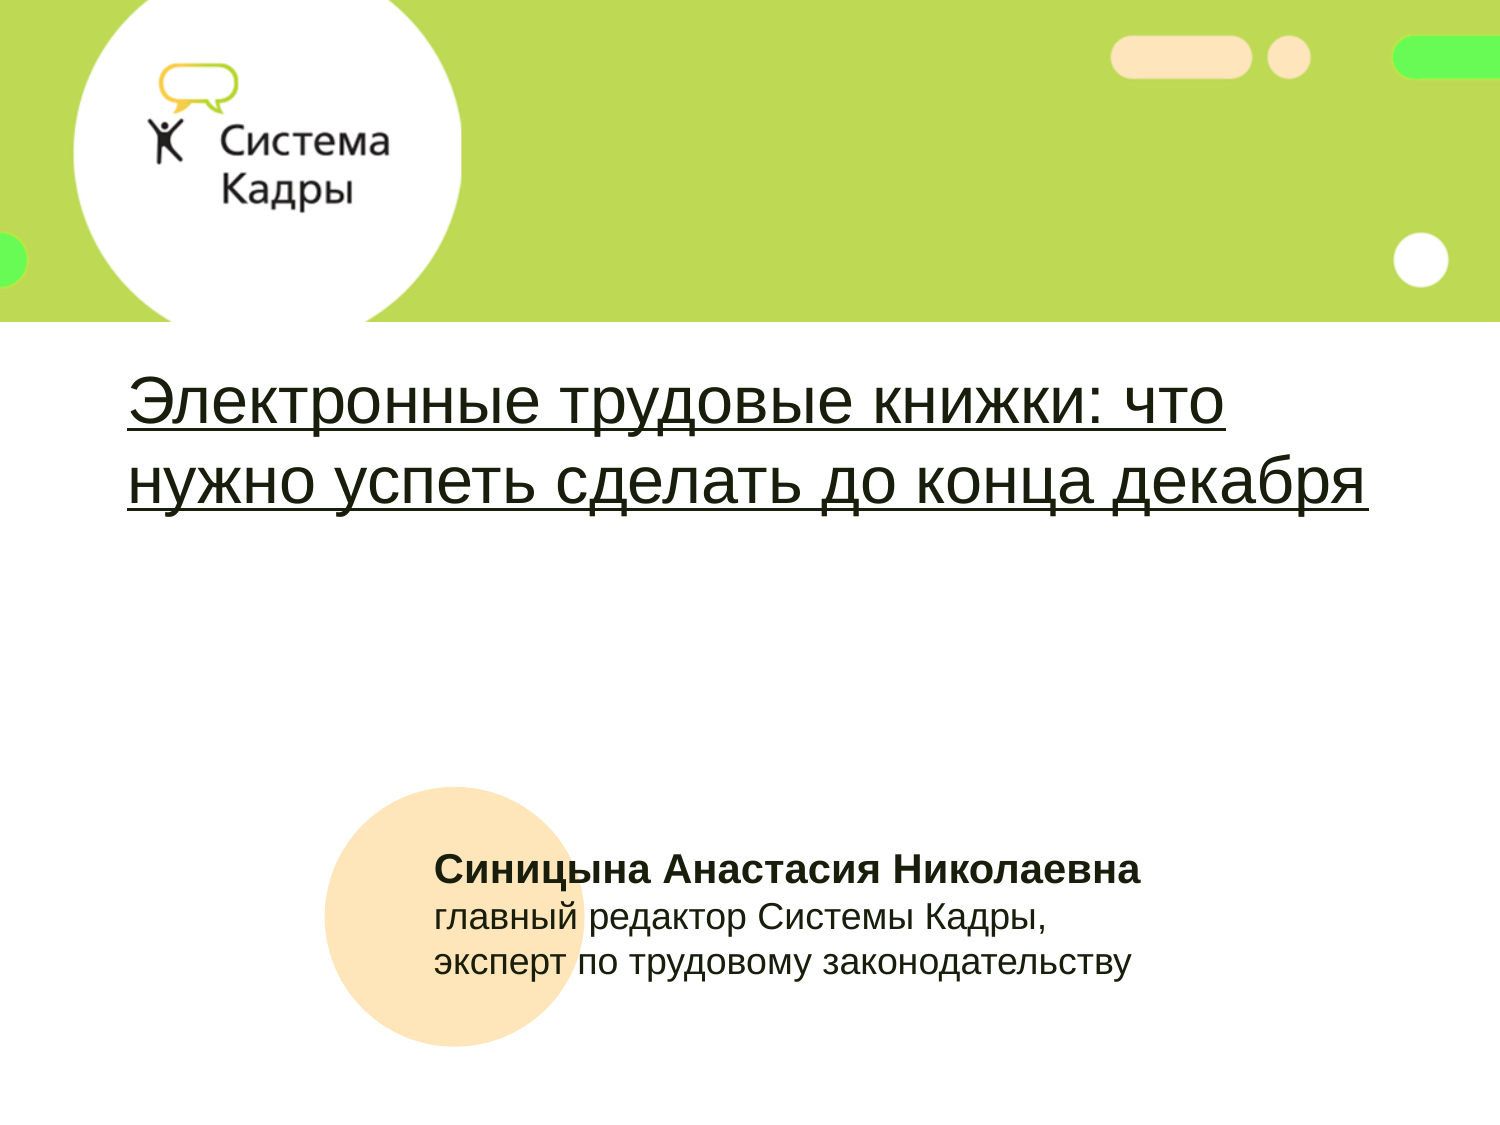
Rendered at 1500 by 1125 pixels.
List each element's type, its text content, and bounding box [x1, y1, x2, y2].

picture [0, 0, 1500, 322]
subtitle Синицына Анастасия Николаевна главный редактор Системы Кадры, эксперт по трудовому законодательству [417, 832, 1354, 1025]
text_box [322, 784, 556, 1049]
title Электронные трудовые книжки: что нужно успеть сделать до конца декабря [112, 349, 1388, 733]
